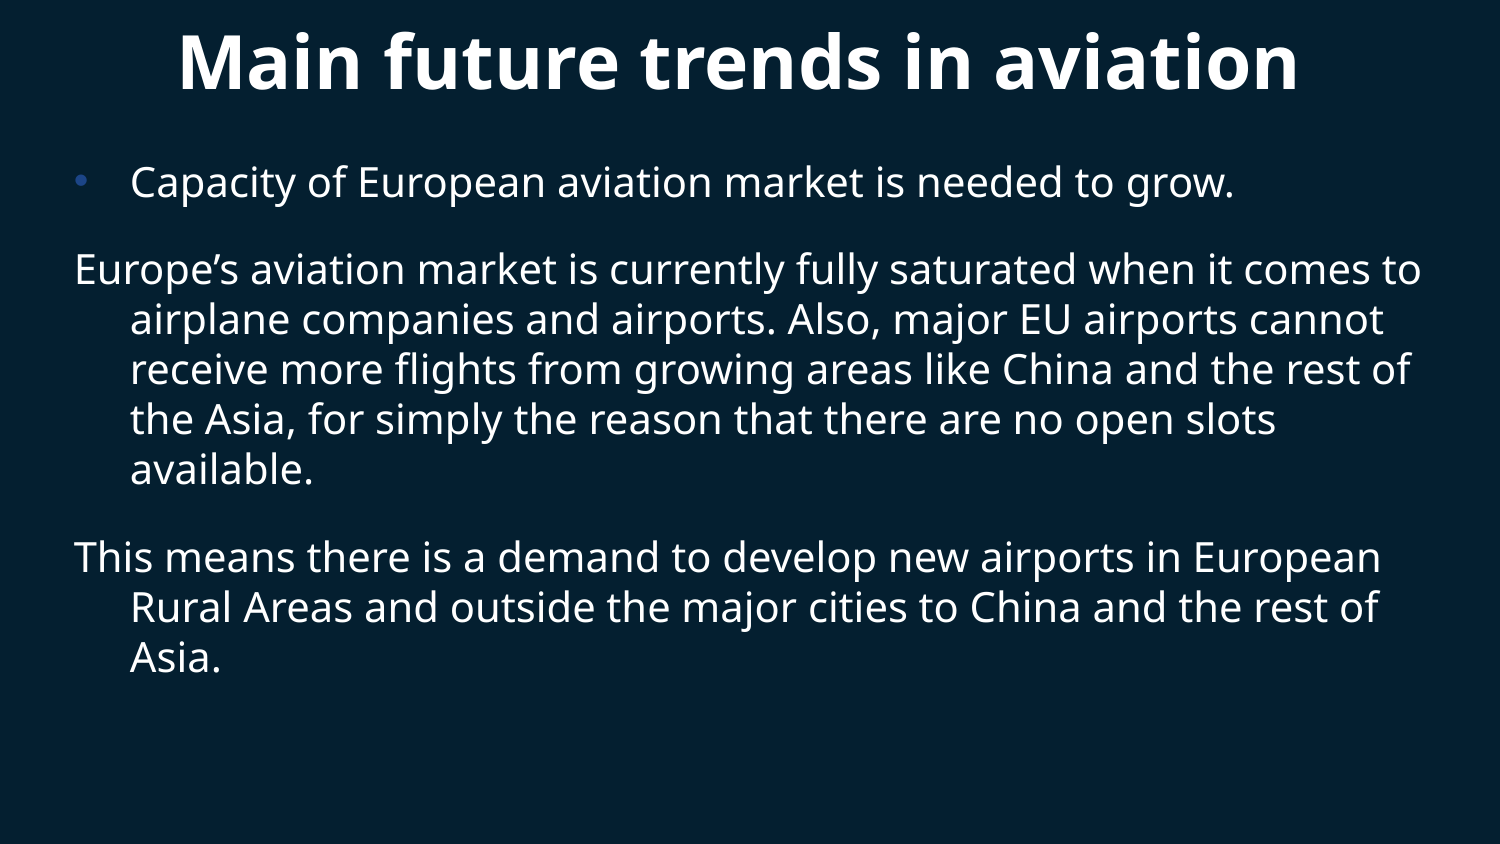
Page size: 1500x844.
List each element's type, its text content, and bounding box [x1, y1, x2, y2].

title Main future trends in aviation [101, 0, 1377, 120]
subtitle Capacity of European aviation market is needed to grow. Europe’s aviation market is currently fully saturated when it comes to airplane companies and airports. Also, major EU airports cannot receive more flights from growing areas like China and the rest of the Asia, for simply the reason that there are no open slots available. This means there is a demand to develop new airports in European Rural Areas and outside the major cities to China and the rest of Asia. [58, 140, 1446, 780]
